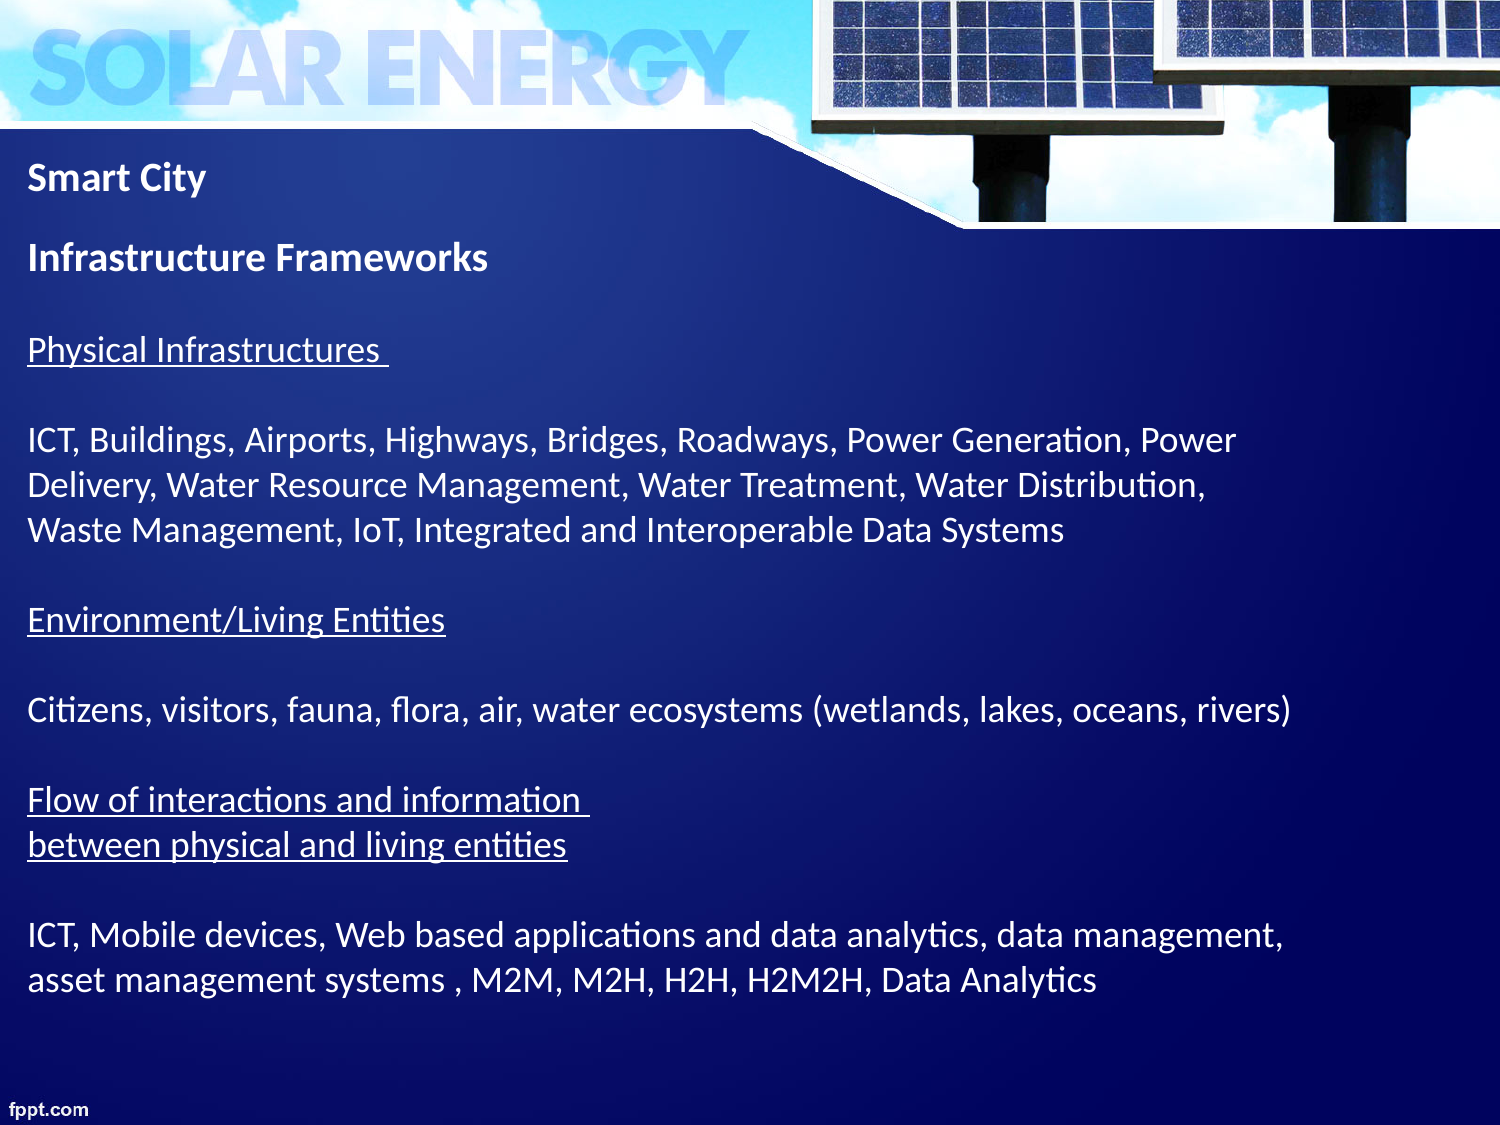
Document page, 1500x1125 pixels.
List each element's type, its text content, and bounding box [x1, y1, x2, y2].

text_box Smart City Infrastructure Frameworks Physical Infrastructures ICT, Buildings, Airports, Highways, Bridges, Roadways, Power Generation, Power Delivery, Water Resource Management, Water Treatment, Water Distribution, Waste Management, IoT, Integrated and Interoperable Data Systems Environment/Living Entities Citizens, visitors, fauna, flora, air, water ecosystems (wetlands, lakes, oceans, rivers) Flow of interactions and information between physical and living entities ICT, Mobile devices, Web based applications and data analytics, data management, asset management systems , M2M, M2H, H2H, H2M2H, Data Analytics [12, 142, 1309, 1008]
picture [0, 0, 1500, 1125]
